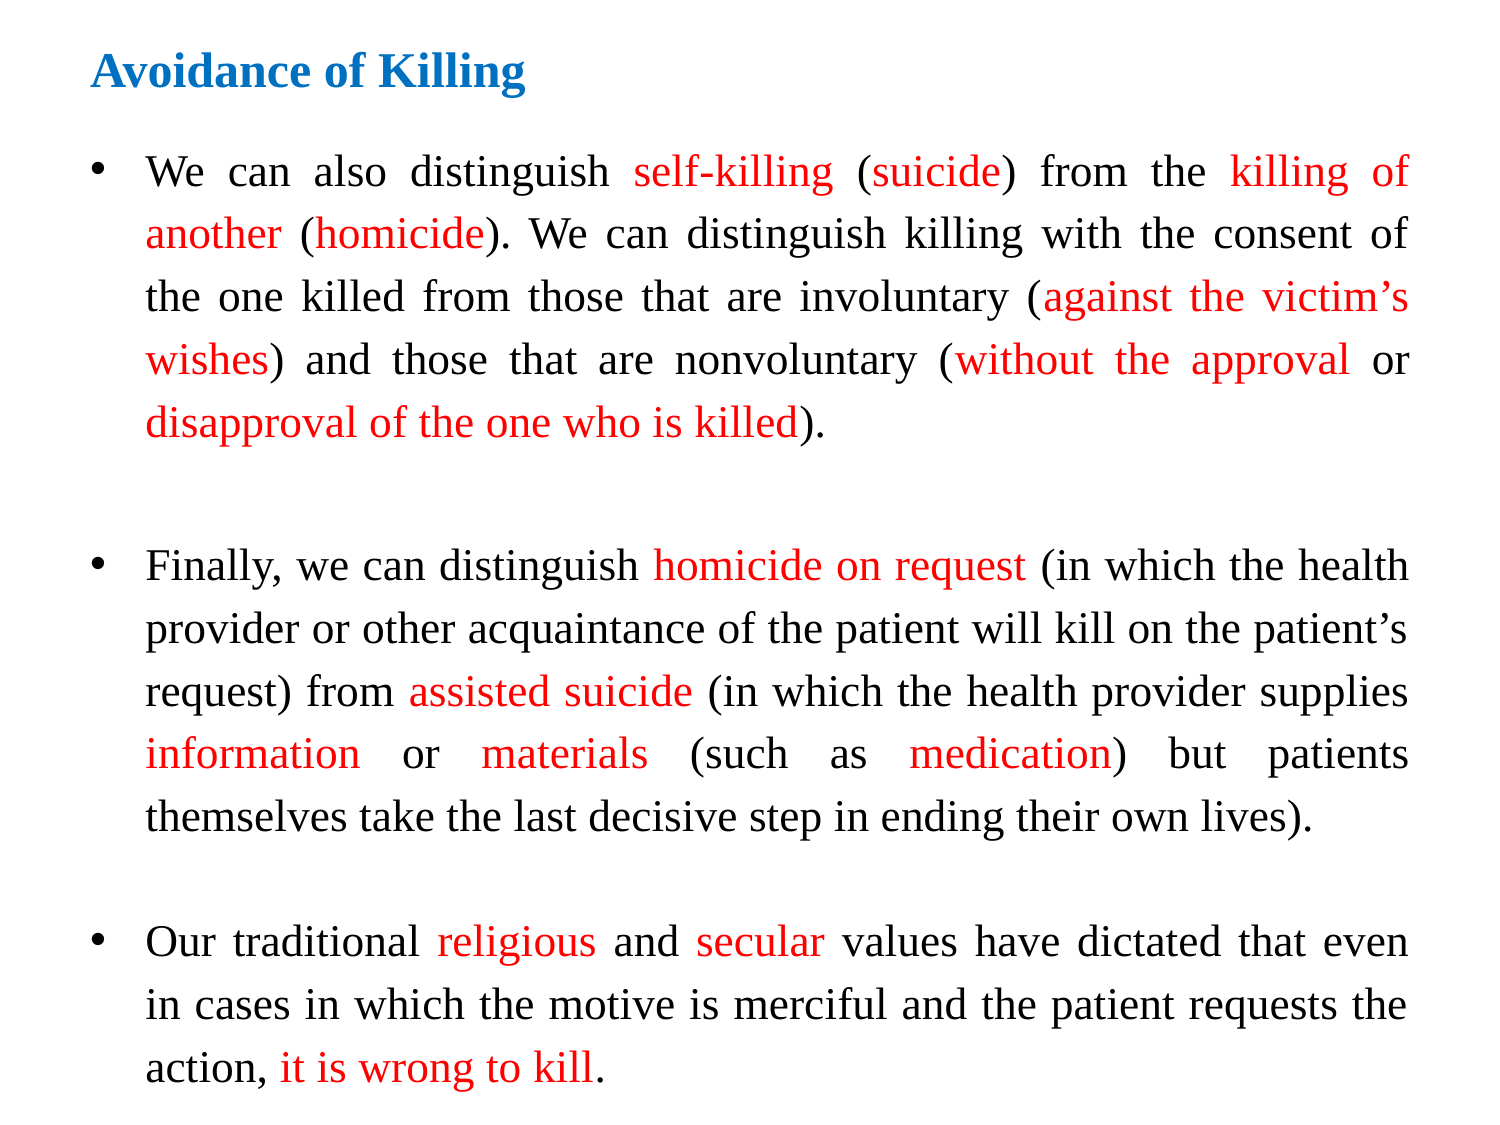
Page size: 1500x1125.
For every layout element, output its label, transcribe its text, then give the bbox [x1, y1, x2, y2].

list We can also distinguish self-killing (suicide) from the killing of another (homicide). We can distinguish killing with the consent of the one killed from those that are involuntary (against the victim’s wishes) and those that are nonvoluntary (without the approval or disapproval of the one who is killed). Finally, we can distinguish homicide on request (in which the health provider or other acquaintance of the patient will kill on the patient’s request) from assisted suicide (in which the health provider supplies information or materials (such as medication) but patients themselves take the last decisive step in ending their own lives). Our traditional religious and secular values have dictated that even in cases in which the motive is merciful and the patient requests the action, it is wrong to kill. [75, 125, 1425, 1113]
title Avoidance of Killing [75, 0, 1425, 125]
